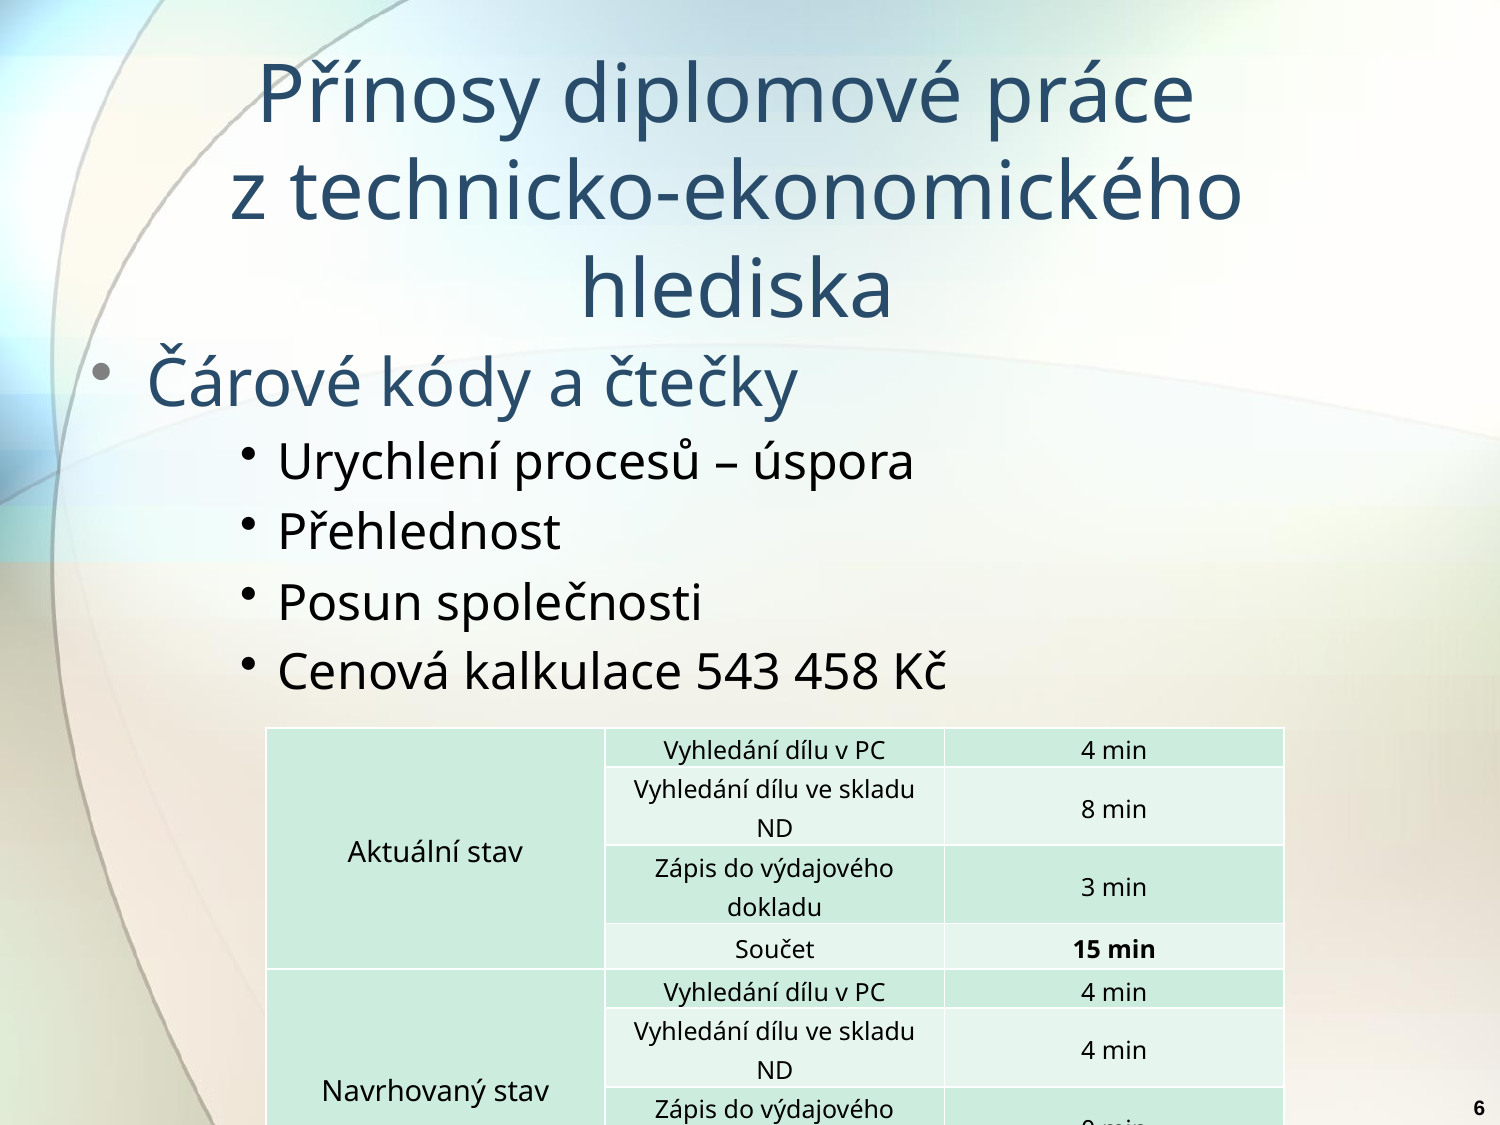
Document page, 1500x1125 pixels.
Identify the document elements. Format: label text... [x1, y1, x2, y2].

picture [0, 0, 1500, 1125]
table_header Vyhledání dílu v PC [606, 729, 944, 766]
table_cell 15 min [945, 924, 1283, 968]
table_cell 4 min [945, 1009, 1283, 1086]
table_header 4 min [945, 729, 1283, 766]
table_cell Vyhledání dílu ve skladu ND [606, 768, 944, 844]
title Přínosy diplomové práce z technicko-ekonomického hlediska [75, 112, 1400, 263]
slide_number 6 [1285, 1087, 1500, 1125]
table_header Aktuální stav [267, 729, 604, 968]
table_cell Navrhovaný stav [267, 970, 604, 1125]
table_cell Vyhledání dílu v PC [606, 970, 944, 1007]
table_cell 8 min [945, 768, 1283, 844]
table_cell Vyhledání dílu ve skladu ND [606, 1009, 944, 1086]
table_cell 0 min [945, 1088, 1283, 1125]
list Čárové kódy a čtečky Urychlení procesů – úspora Přehlednost Posun společnosti Cenová kalkulace 543 458 Kč [75, 312, 1400, 1050]
table_cell Zápis do výdajového dokladu [606, 1088, 944, 1125]
table_cell Součet [606, 924, 944, 968]
table_cell Zápis do výdajového dokladu [606, 846, 944, 923]
table_cell 3 min [945, 846, 1283, 923]
table_cell 4 min [945, 970, 1283, 1007]
